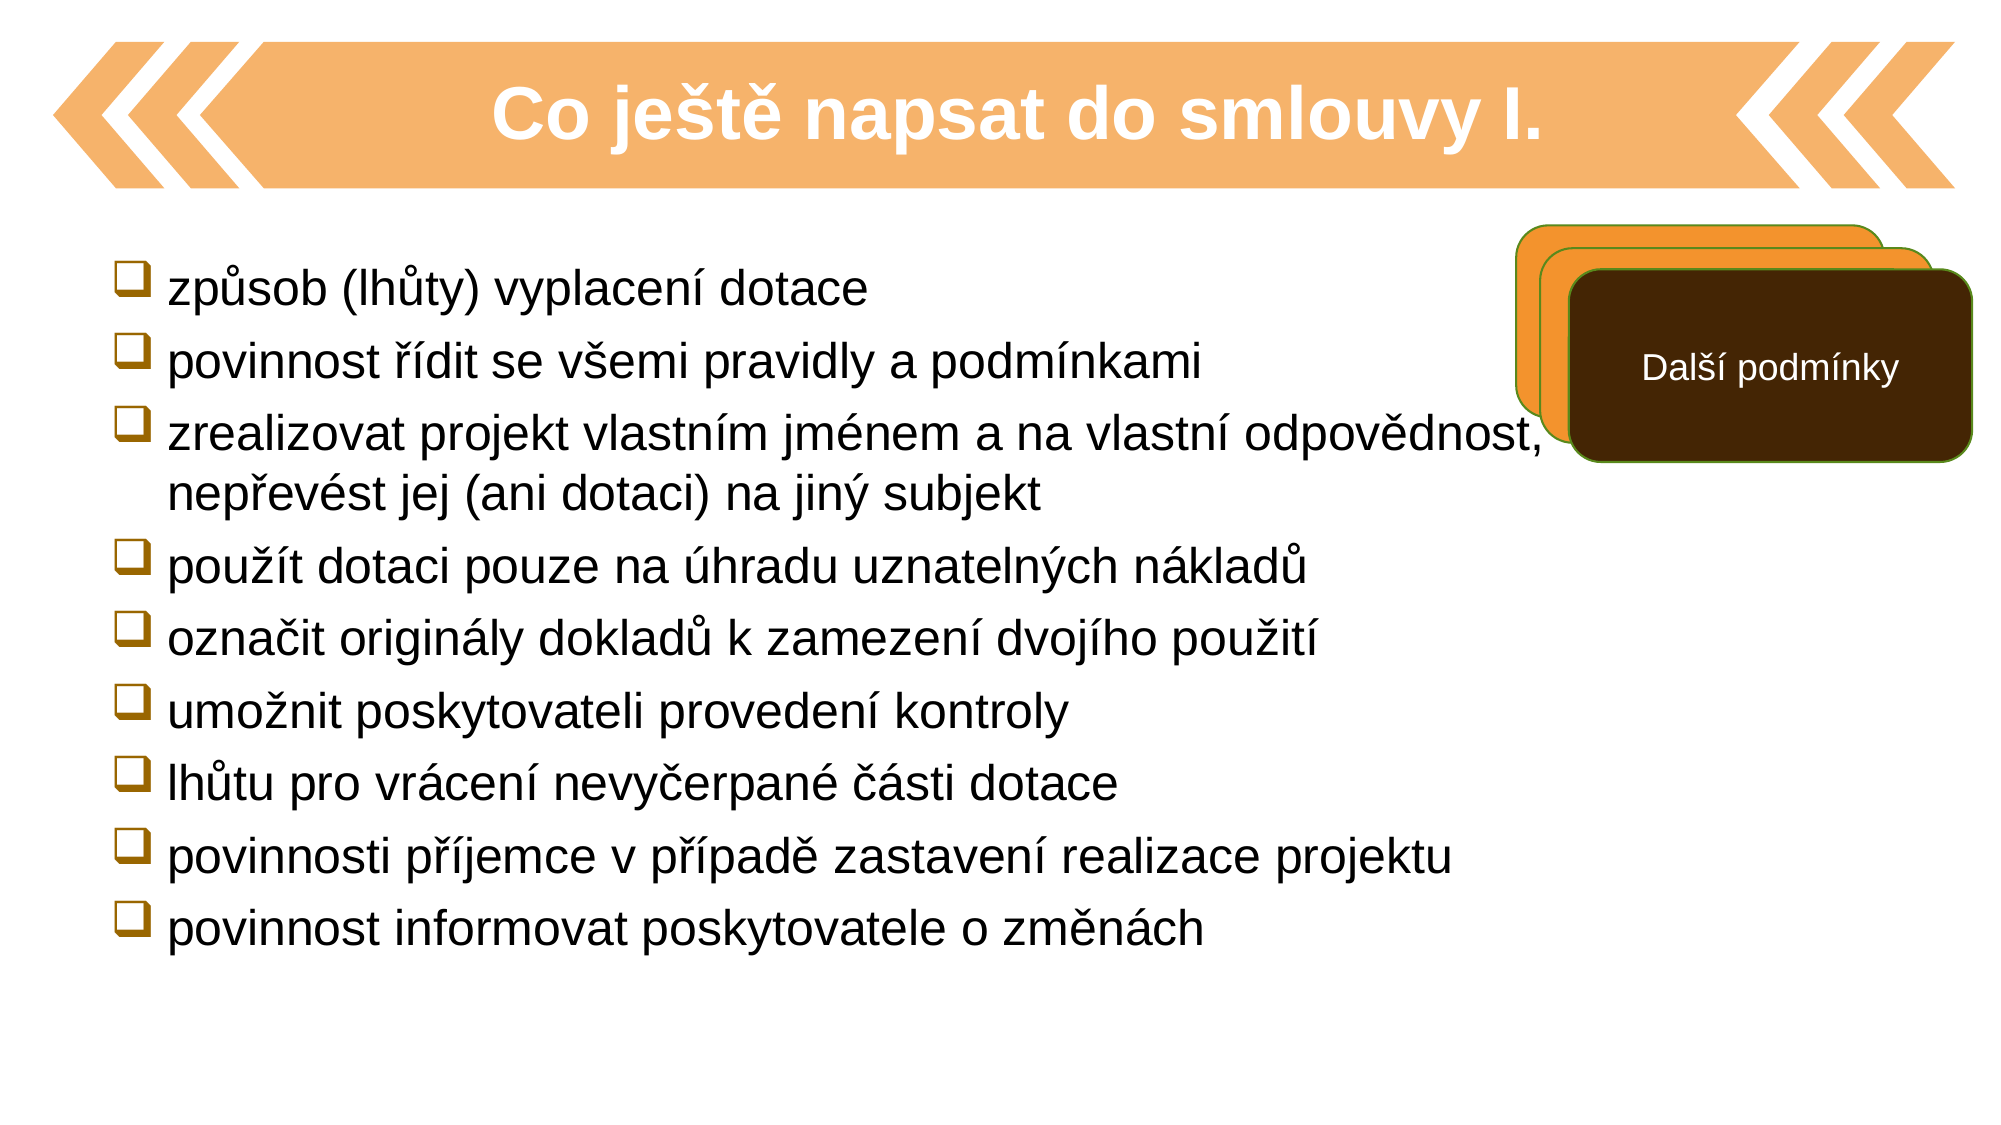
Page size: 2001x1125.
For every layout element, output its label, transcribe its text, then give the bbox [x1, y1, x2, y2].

text_box způsob (lhůty) vyplacení dotace povinnost řídit se všemi pravidly a podmínkami zrealizovat projekt vlastním jménem a na vlastní odpovědnost, nepřevést jej (ani dotaci) na jiný subjekt použít dotaci pouze na úhradu uznatelných nákladů označit originály dokladů k zamezení dvojího použití umožnit poskytovateli provedení kontroly lhůtu pro vrácení nevyčerpané části dotace povinnosti příjemce v případě zastavení realizace projektu povinnost informovat poskytovatele o změnách [95, 248, 1942, 964]
text_box Zákonné náležitosti [1539, 247, 1933, 444]
list Co ještě napsat do smlouvy I. [69, 46, 1968, 185]
text_box Další podmínky [1567, 268, 1974, 464]
text_box Zákonné náležitosti [1515, 224, 1884, 418]
